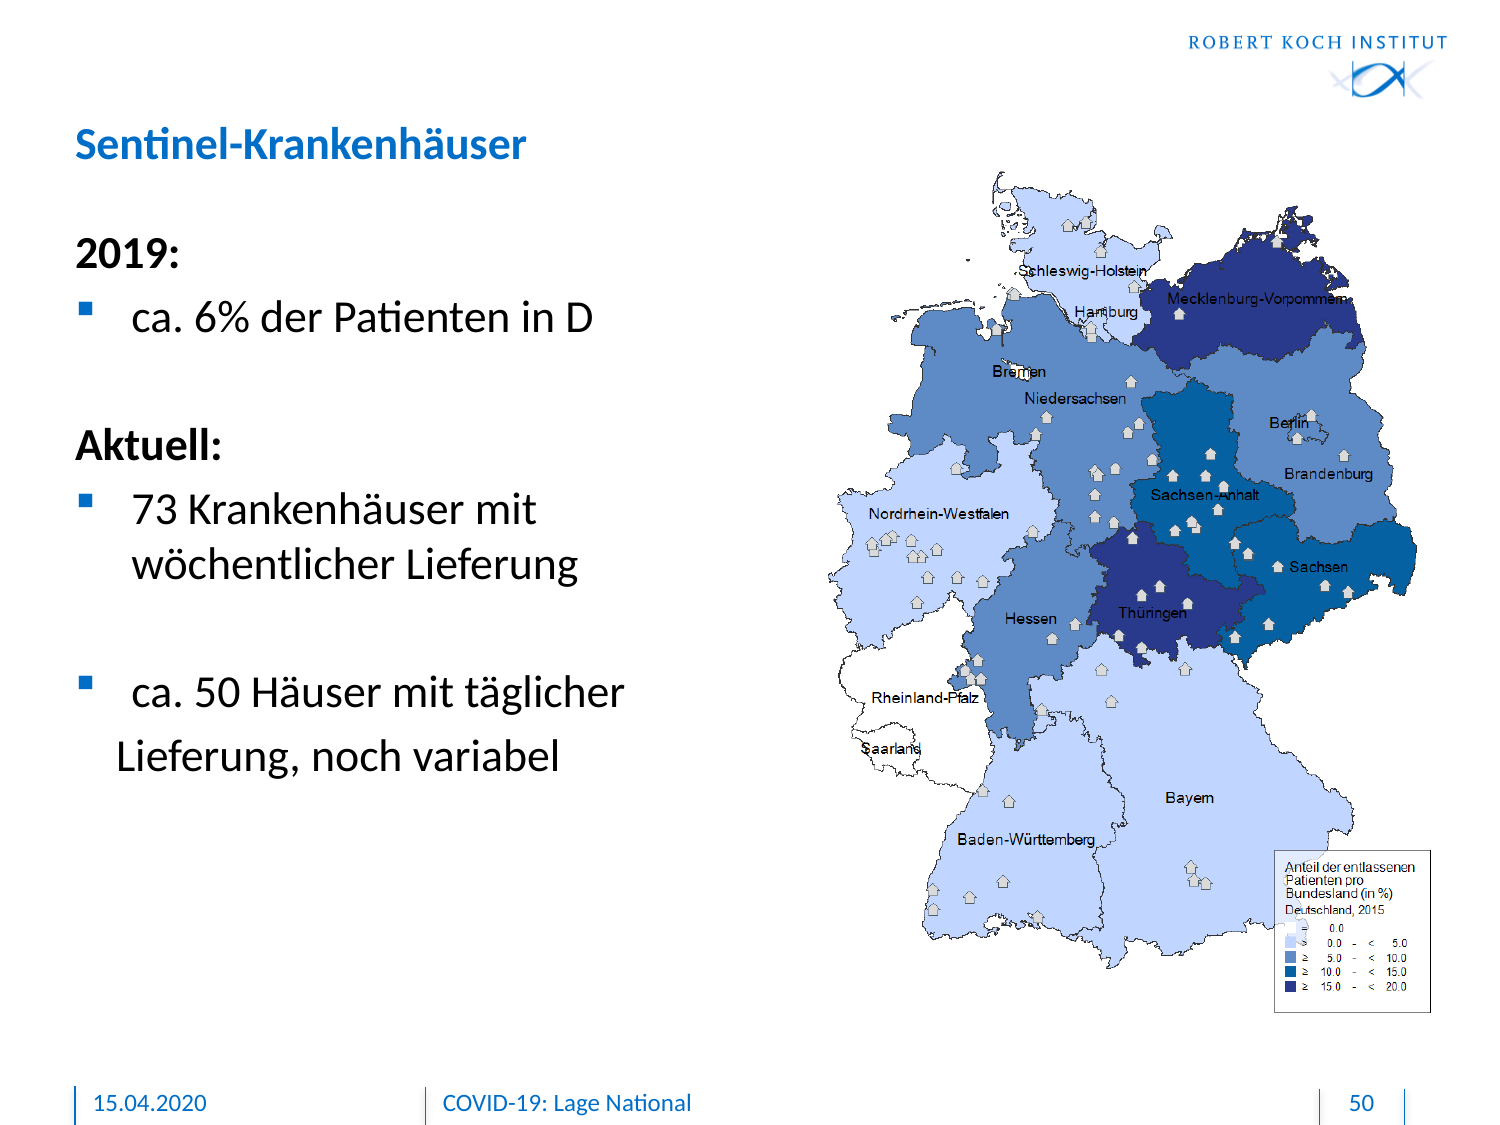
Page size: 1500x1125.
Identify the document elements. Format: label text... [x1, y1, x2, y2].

picture [1182, 29, 1454, 109]
list 2019: ca. 6% der Patienten in D Aktuell: 73 Krankenhäuser mit wöchentlicher Lieferung ca. 50 Häuser mit täglicher Lieferung, noch variabel [75, 223, 792, 983]
picture [797, 113, 1447, 1032]
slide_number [92, 1086, 398, 1119]
slide_number 50 [1321, 1086, 1403, 1119]
footer COVID-19: Lage National [442, 1086, 1293, 1119]
title Sentinel-Krankenhäuser [75, 113, 795, 170]
